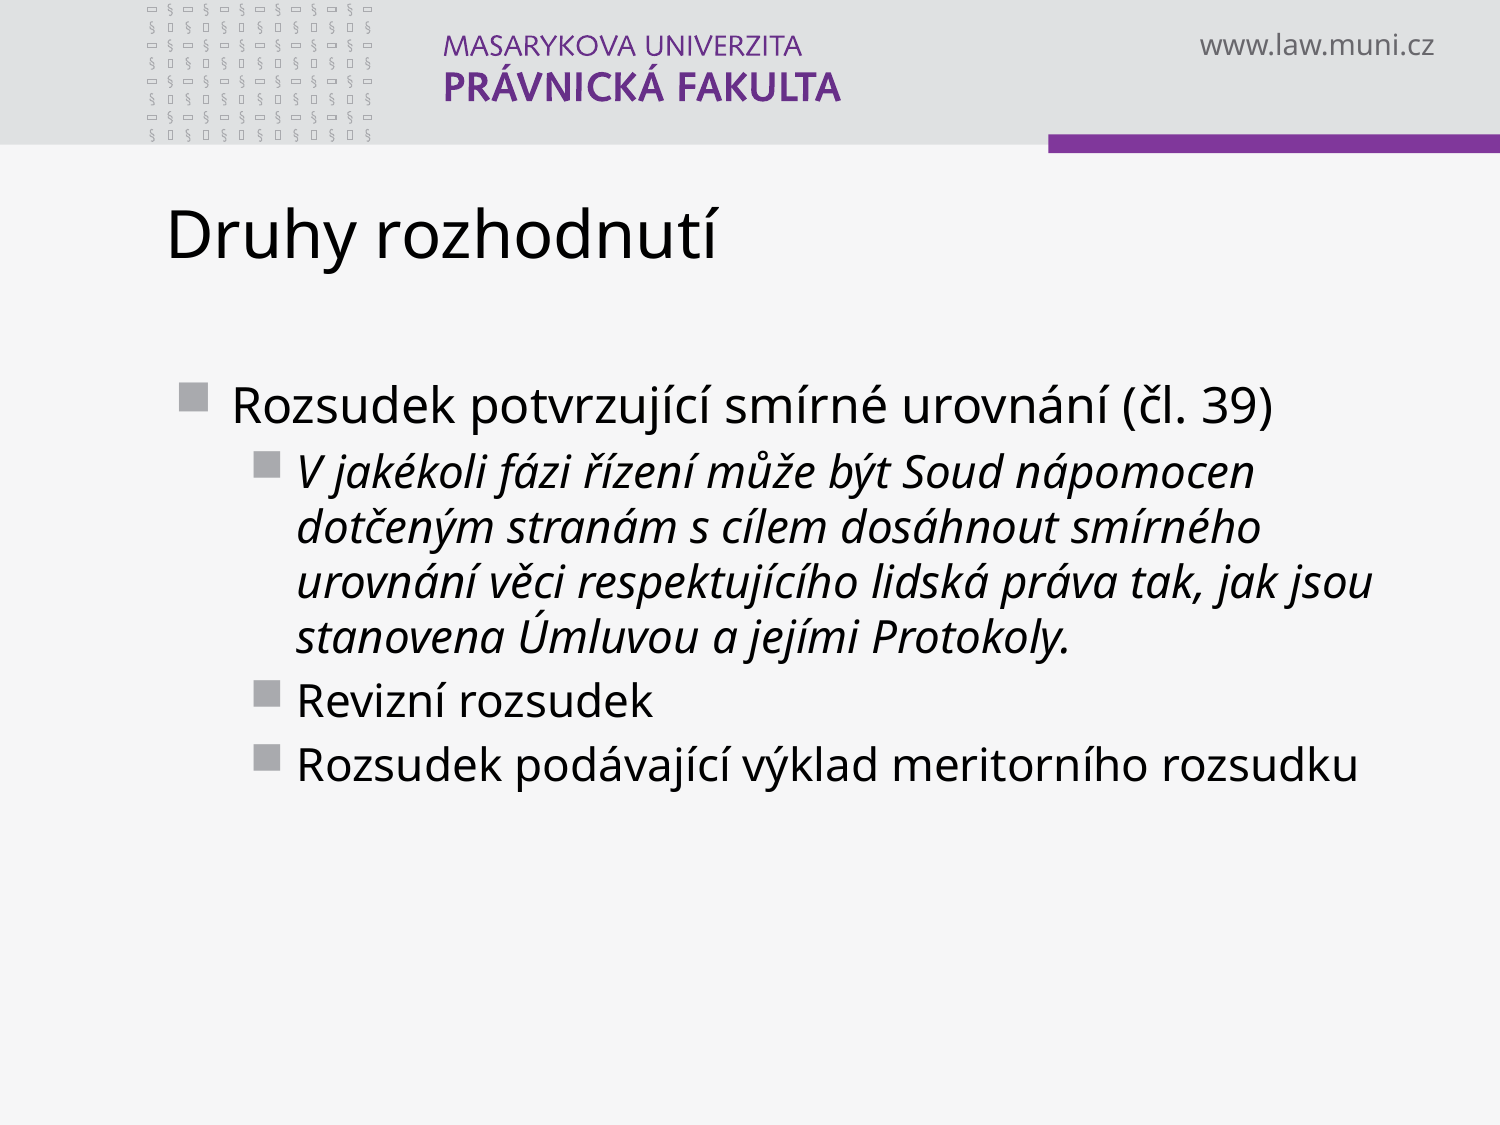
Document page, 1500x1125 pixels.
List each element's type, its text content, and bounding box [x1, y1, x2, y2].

title Druhy rozhodnutí [150, 184, 1425, 268]
list Rozsudek potvrzující smírné urovnání (čl. 39) V jakékoli fázi řízení může být Soud nápomocen dotčeným stranám s cílem dosáhnout smírného urovnání věci respektujícího lidská práva tak, jak jsou stanovena Úmluvou a jejími Protokoly. Revizní rozsudek Rozsudek podávající výklad meritorního rozsudku [174, 373, 1400, 1125]
